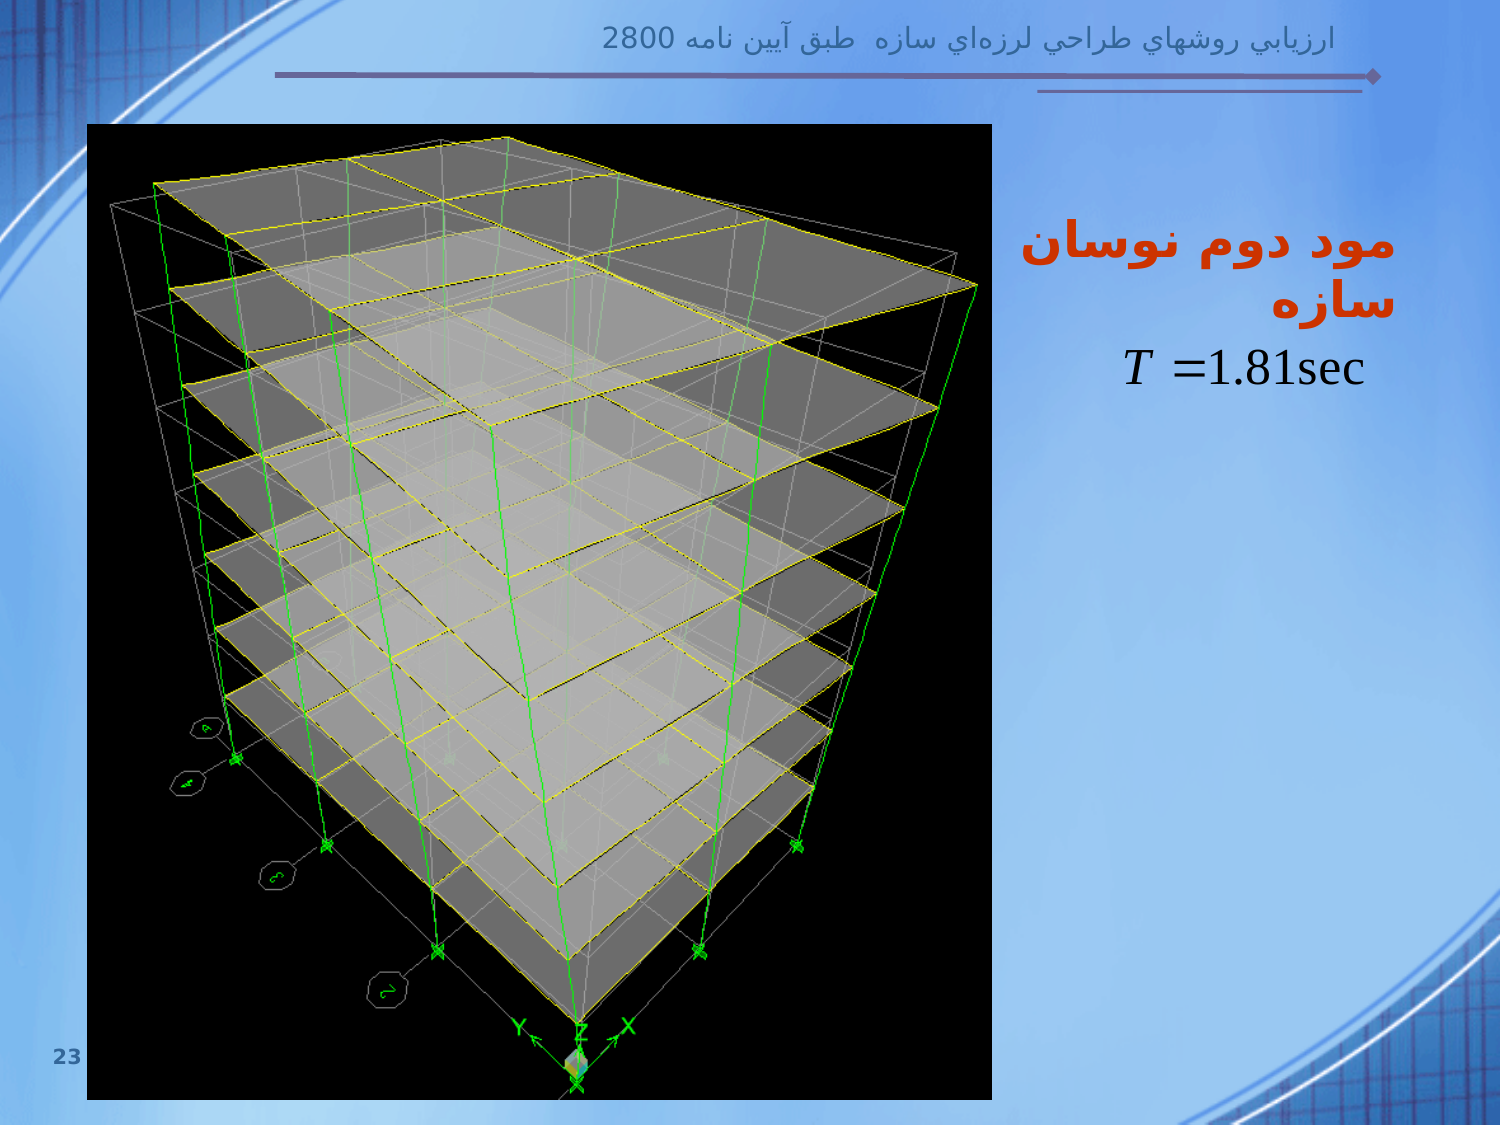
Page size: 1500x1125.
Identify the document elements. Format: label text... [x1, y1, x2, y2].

text_box مود دوم نوسان سازه [996, 199, 1413, 399]
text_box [87, 124, 992, 1101]
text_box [1116, 337, 1372, 399]
slide_number 23 [37, 1024, 82, 1088]
picture [0, 0, 1500, 1125]
